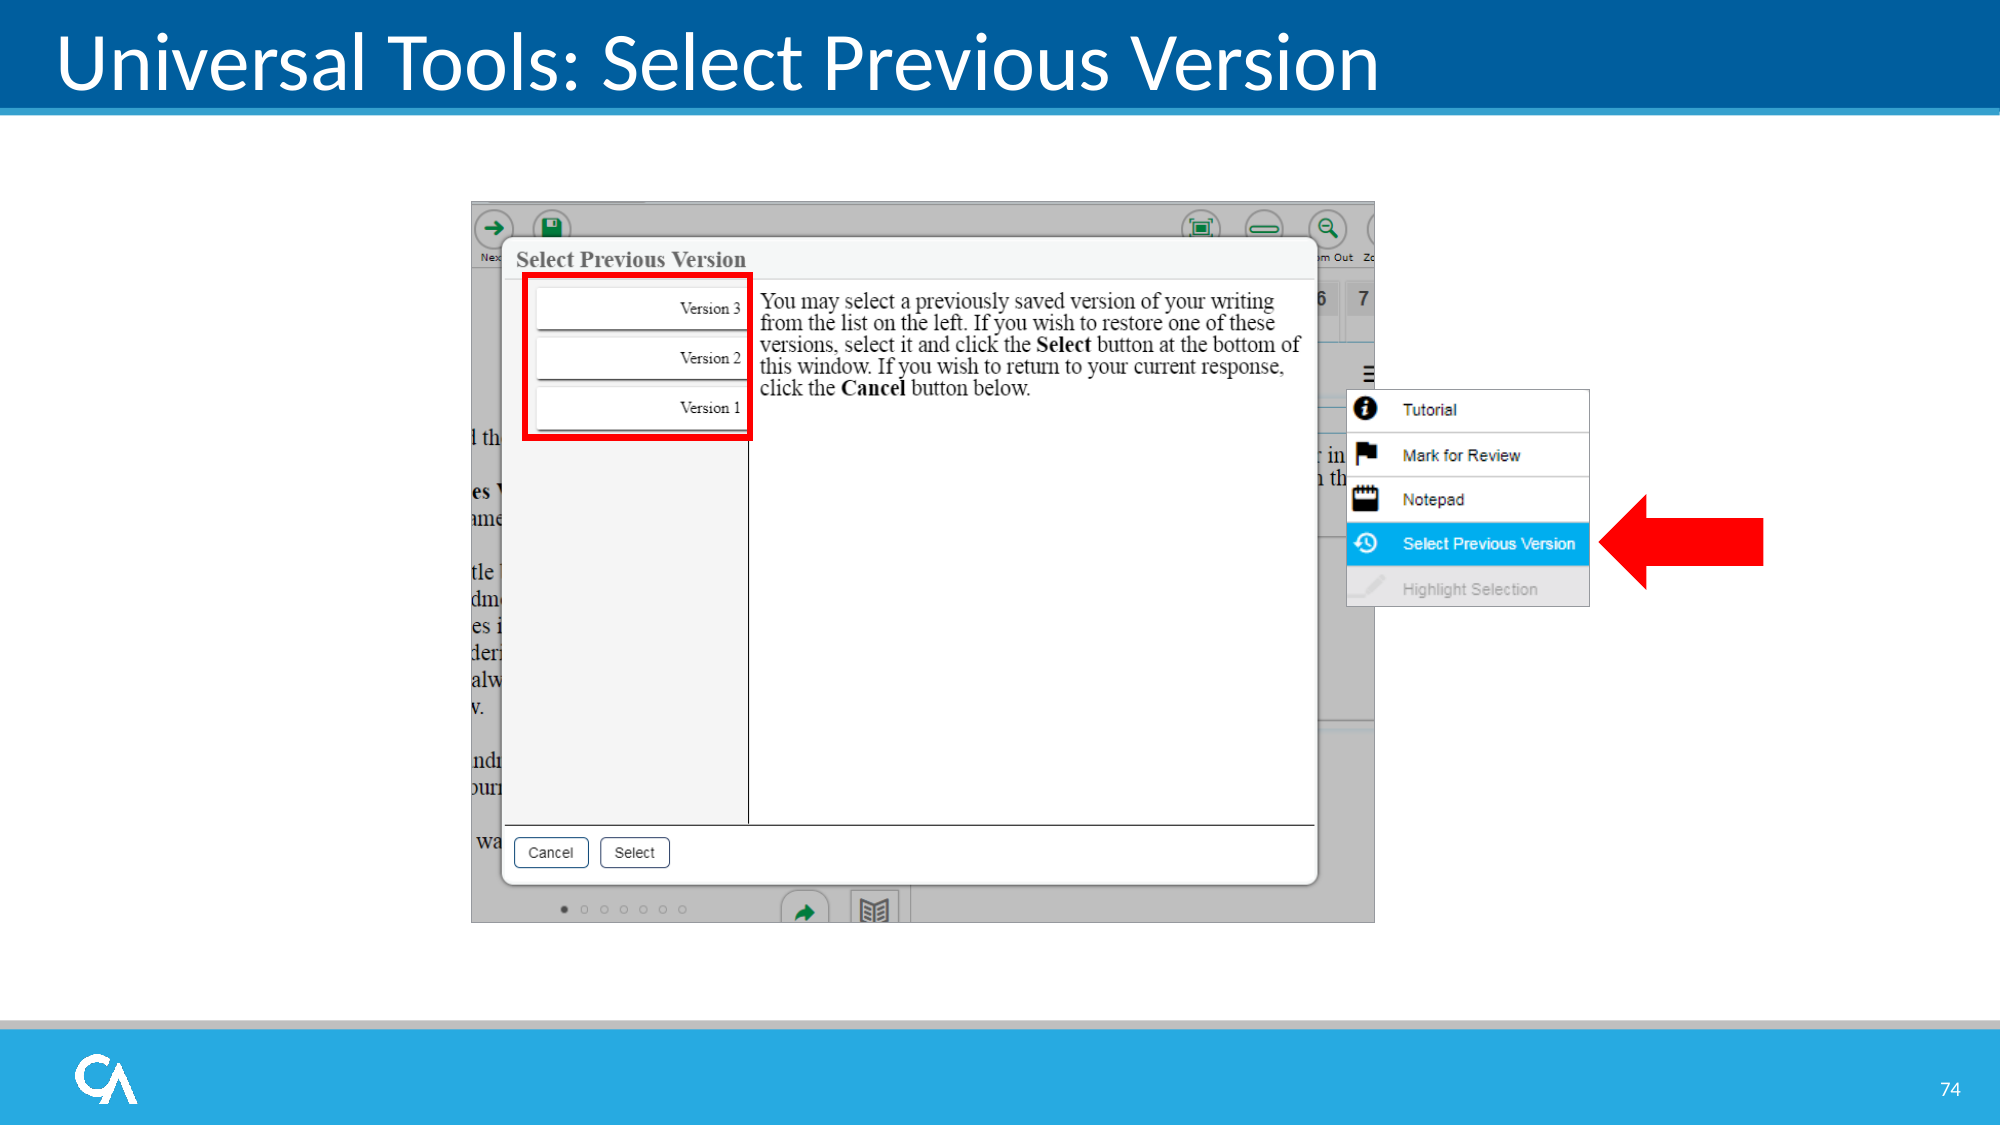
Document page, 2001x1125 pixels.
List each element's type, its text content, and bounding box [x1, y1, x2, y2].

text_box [471, 201, 1590, 924]
picture [75, 1054, 138, 1104]
title Universal Tools: Select Previous Version [55, 22, 1863, 108]
slide_number 74 [1916, 1065, 1976, 1110]
text_box [1598, 494, 1764, 590]
